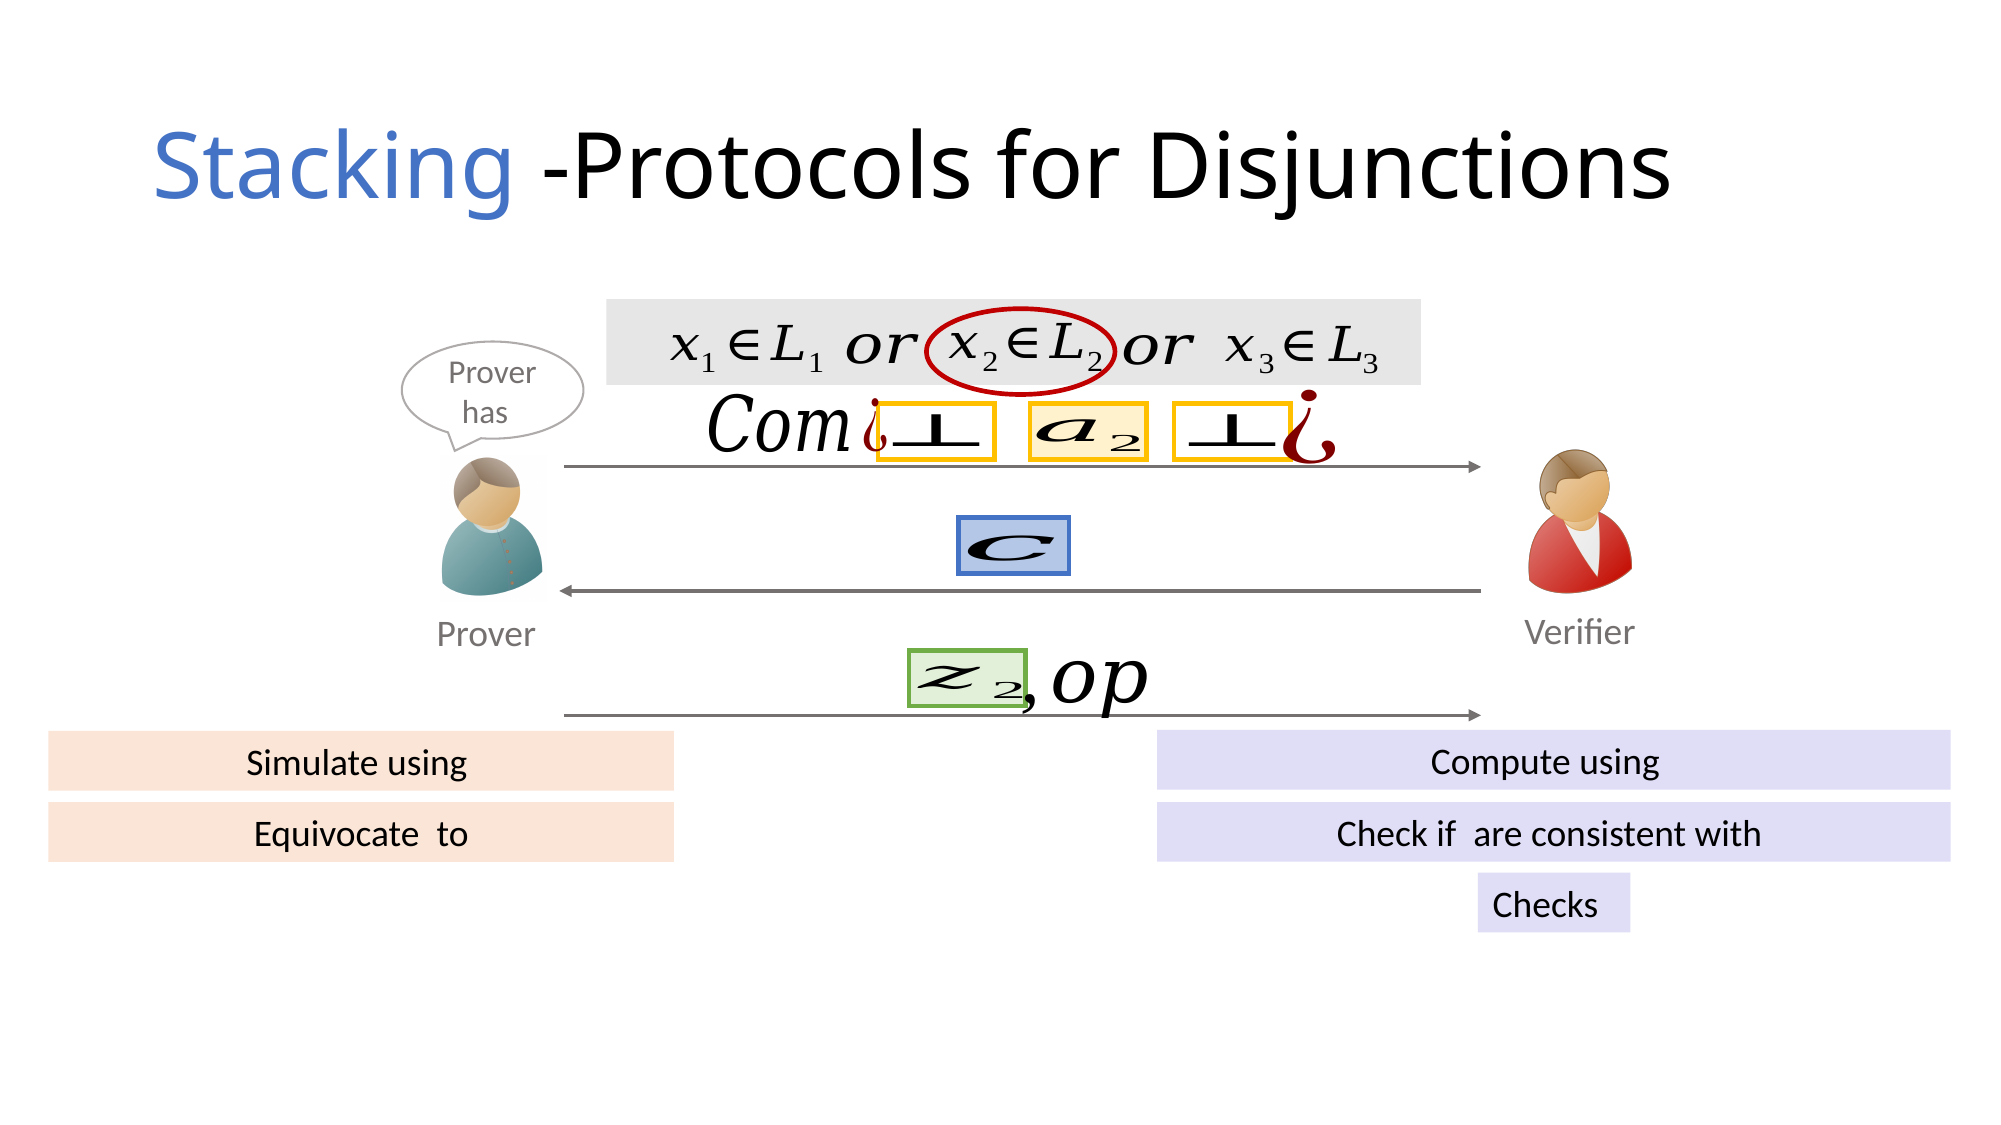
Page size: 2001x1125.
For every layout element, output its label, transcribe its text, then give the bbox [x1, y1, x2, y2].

picture [1518, 449, 1632, 604]
text_box [925, 307, 1116, 396]
text_box Verifier [1509, 599, 1651, 659]
text_box [605, 298, 1422, 386]
picture [440, 455, 547, 602]
text_box Prover [421, 601, 552, 662]
